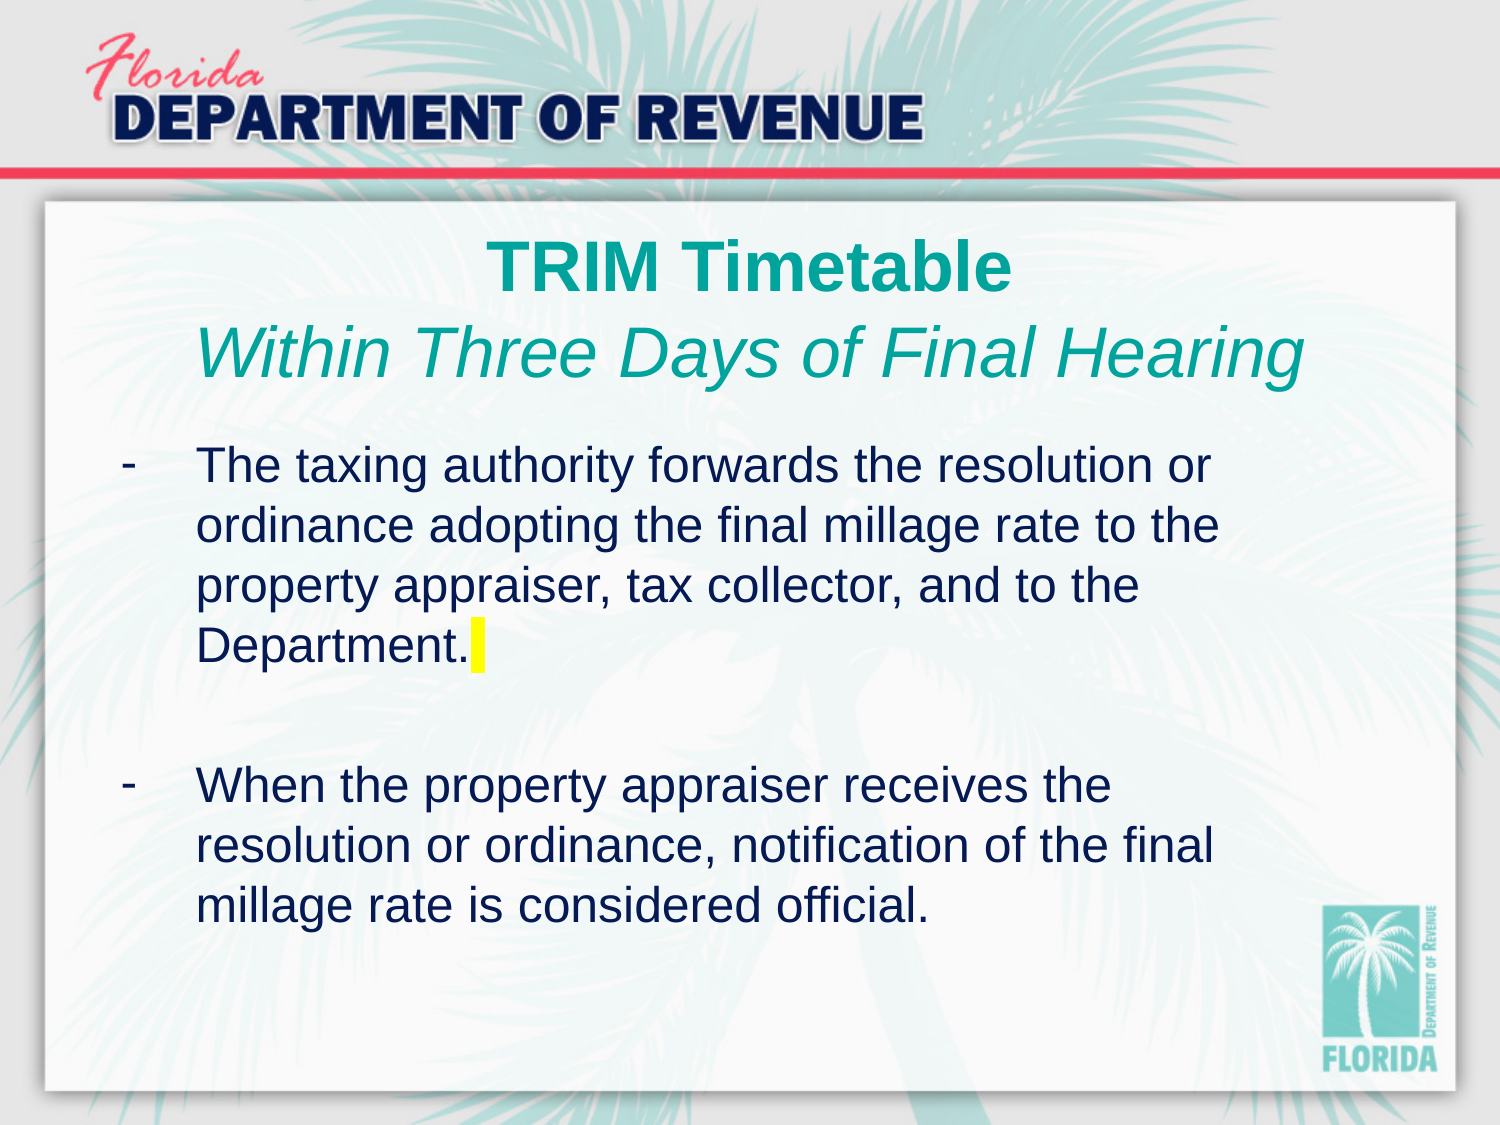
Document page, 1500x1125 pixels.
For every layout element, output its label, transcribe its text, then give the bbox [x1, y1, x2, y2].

list The taxing authority forwards the resolution or ordinance adopting the final millage rate to the property appraiser, tax collector, and to the Department. When the property appraiser receives the resolution or ordinance, notification of the final millage rate is considered official. [87, 425, 1313, 1030]
picture [0, 0, 1500, 1125]
title TRIM Timetable Within Three Days of Final Hearing [75, 212, 1425, 400]
